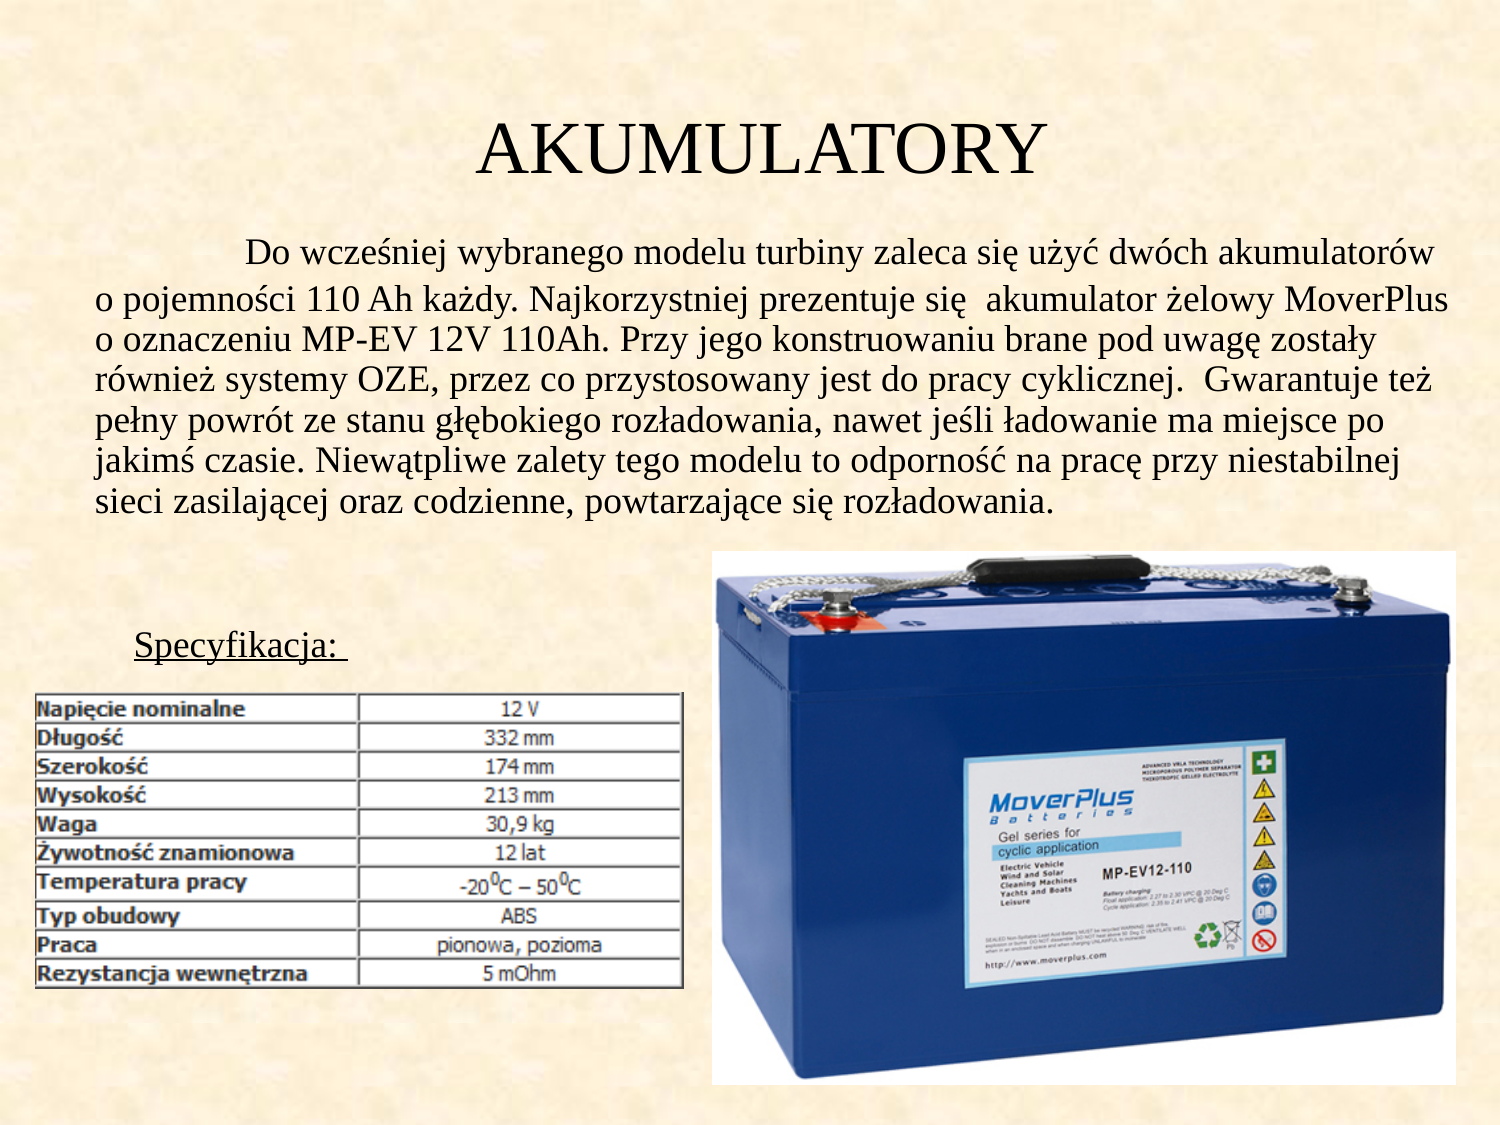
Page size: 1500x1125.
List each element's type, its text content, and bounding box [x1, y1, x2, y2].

list Do wcześniej wybranego modelu turbiny zaleca się użyć dwóch akumulatorów o pojemności 110 Ah każdy. Najkorzystniej prezentuje się akumulator żelowy MoverPlus o oznaczeniu MP-EV 12V 110Ah. Przy jego konstruowaniu brane pod uwagę zostały również systemy OZE, przez co przystosowany jest do pracy cyklicznej. Gwarantuje też pełny powrót ze stanu głębokiego rozładowania, nawet jeśli ładowanie ma miejsce po jakimś czasie. Niewątpliwe zalety tego modelu to odporność na pracę przy niestabilnej sieci zasilającej oraz codzienne, powtarzające się rozładowania. Specyfikacja: [23, 199, 1472, 942]
title akumulatory [50, 75, 1475, 213]
picture [0, 0, 1500, 1125]
